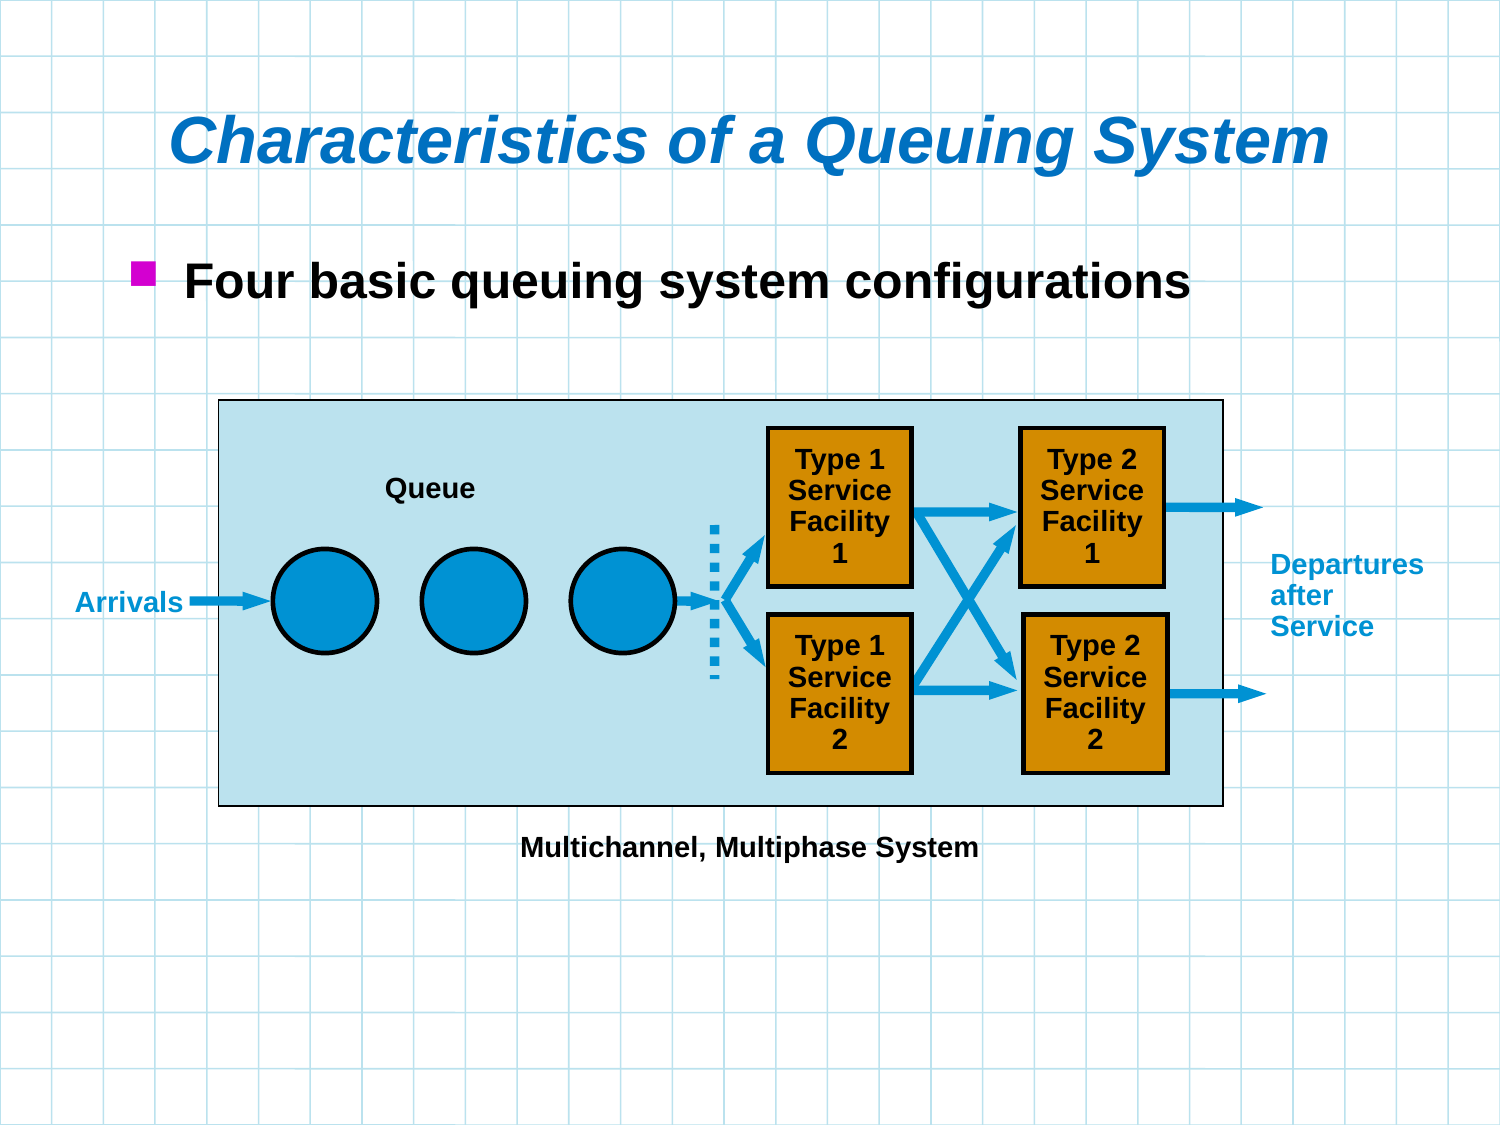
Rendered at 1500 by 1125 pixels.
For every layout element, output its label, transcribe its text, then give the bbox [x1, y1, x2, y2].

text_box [59, 399, 1444, 871]
list Four basic queuing system configurations [112, 247, 1388, 338]
title Characteristics of a Queuing System [112, 64, 1388, 219]
